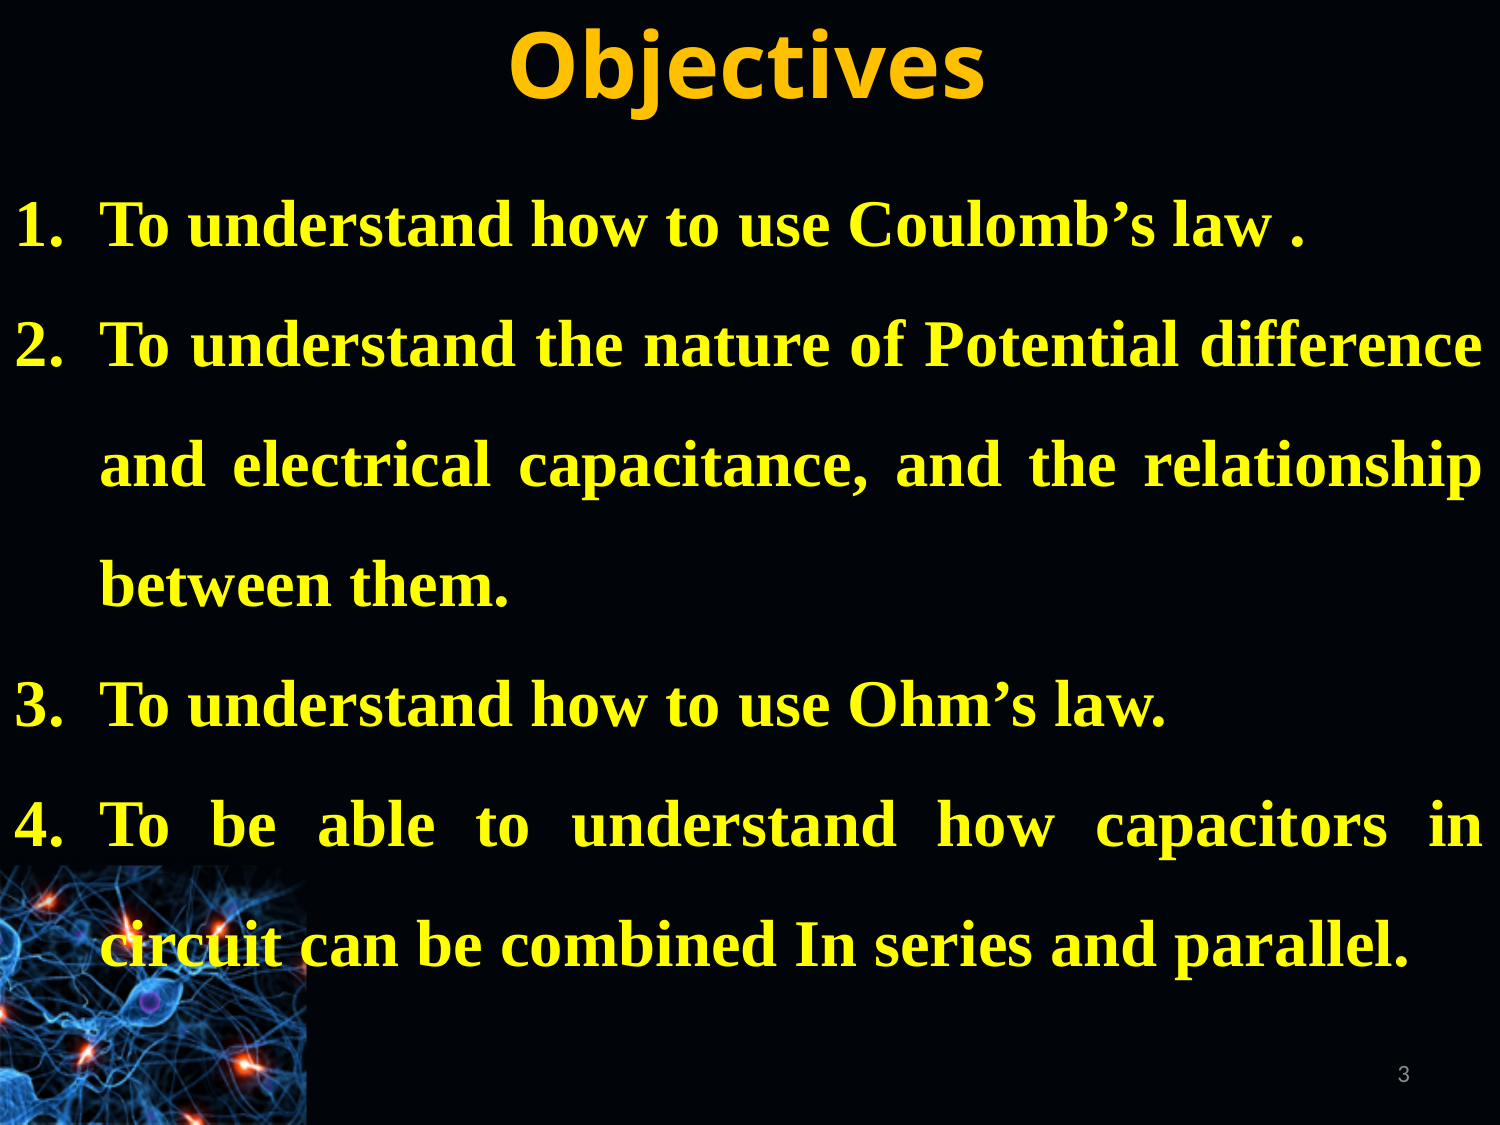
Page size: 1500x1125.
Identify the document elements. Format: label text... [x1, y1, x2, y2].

picture [0, 988, 1500, 1125]
slide_number 3 [1074, 1042, 1425, 1103]
text_box To understand how to use Coulomb’s law . To understand the nature of Potential difference and electrical capacitance, and the relationship between them. To understand how to use Ohm’s law. To be able to understand how capacitors in circuit can be combined In series and parallel. [0, 132, 1500, 988]
text_box Objectives [491, 0, 1002, 125]
picture [0, 0, 1500, 132]
